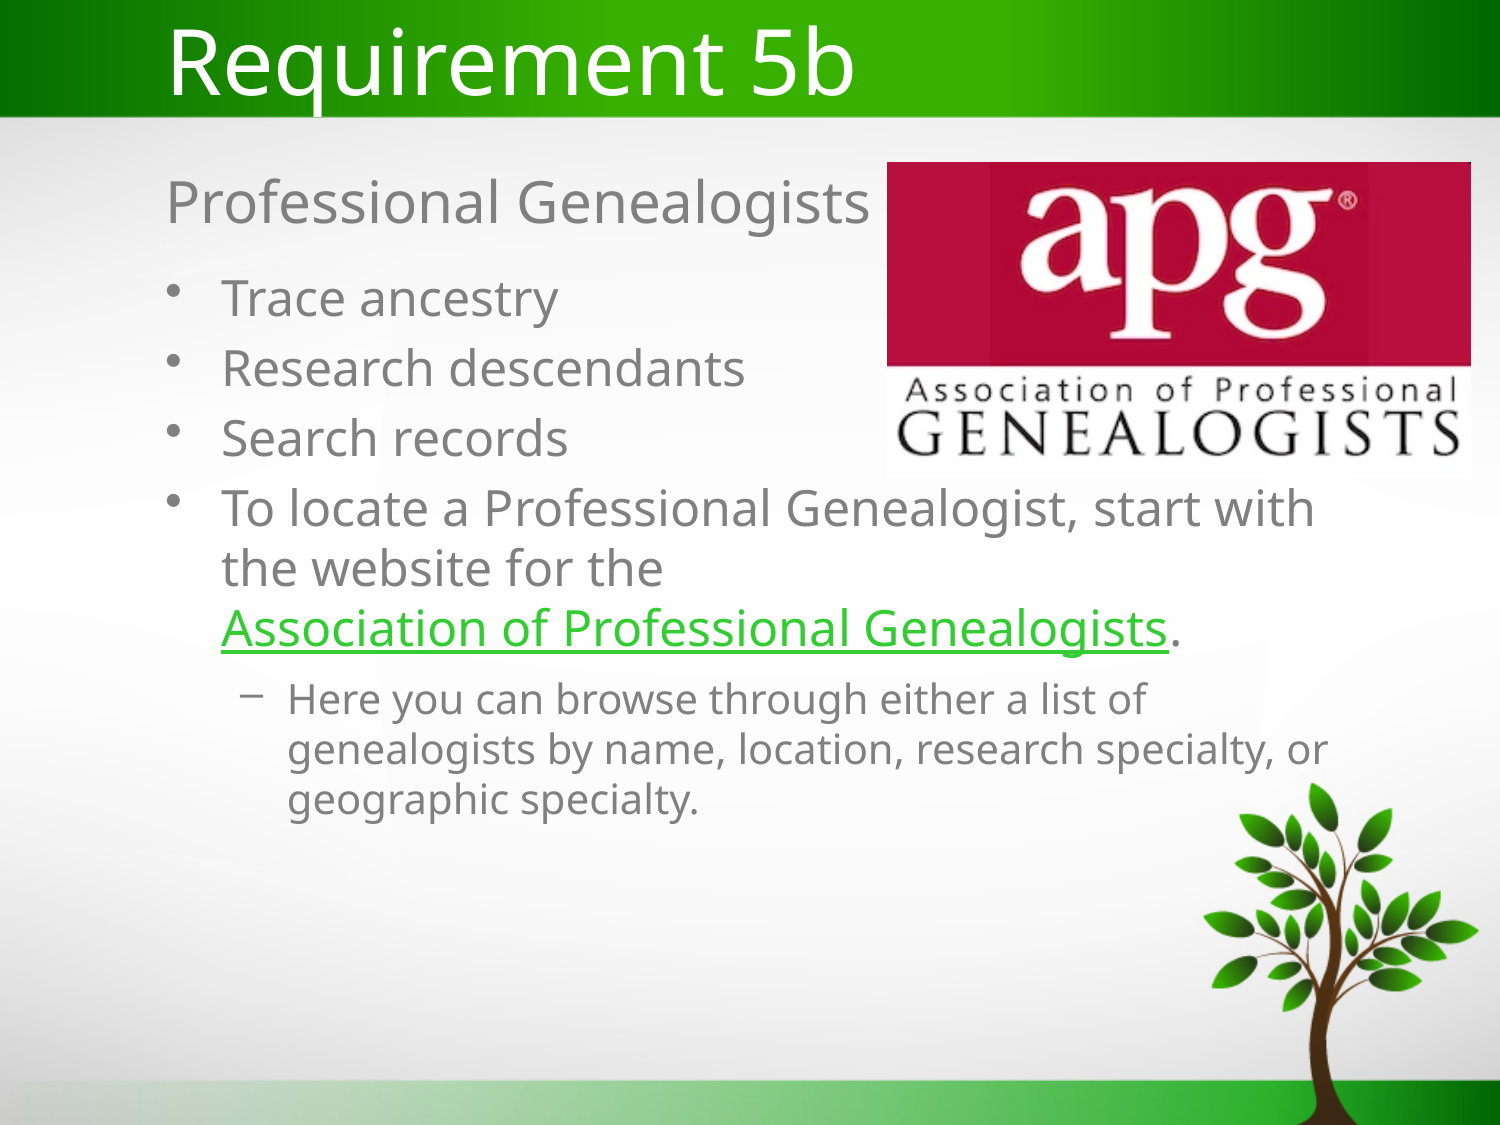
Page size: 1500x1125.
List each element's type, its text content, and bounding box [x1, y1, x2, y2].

text_box Requirement 5b [149, 0, 1350, 118]
picture [0, 0, 1500, 1125]
title Professional Genealogists [150, 141, 1351, 258]
list Trace ancestry Research descendants Search records To locate a Professional Genealogist, start with the website for the Association of Professional Genealogists. Here you can browse through either a list of genealogists by name, location, research specialty, or geographic specialty. [150, 258, 1350, 1088]
